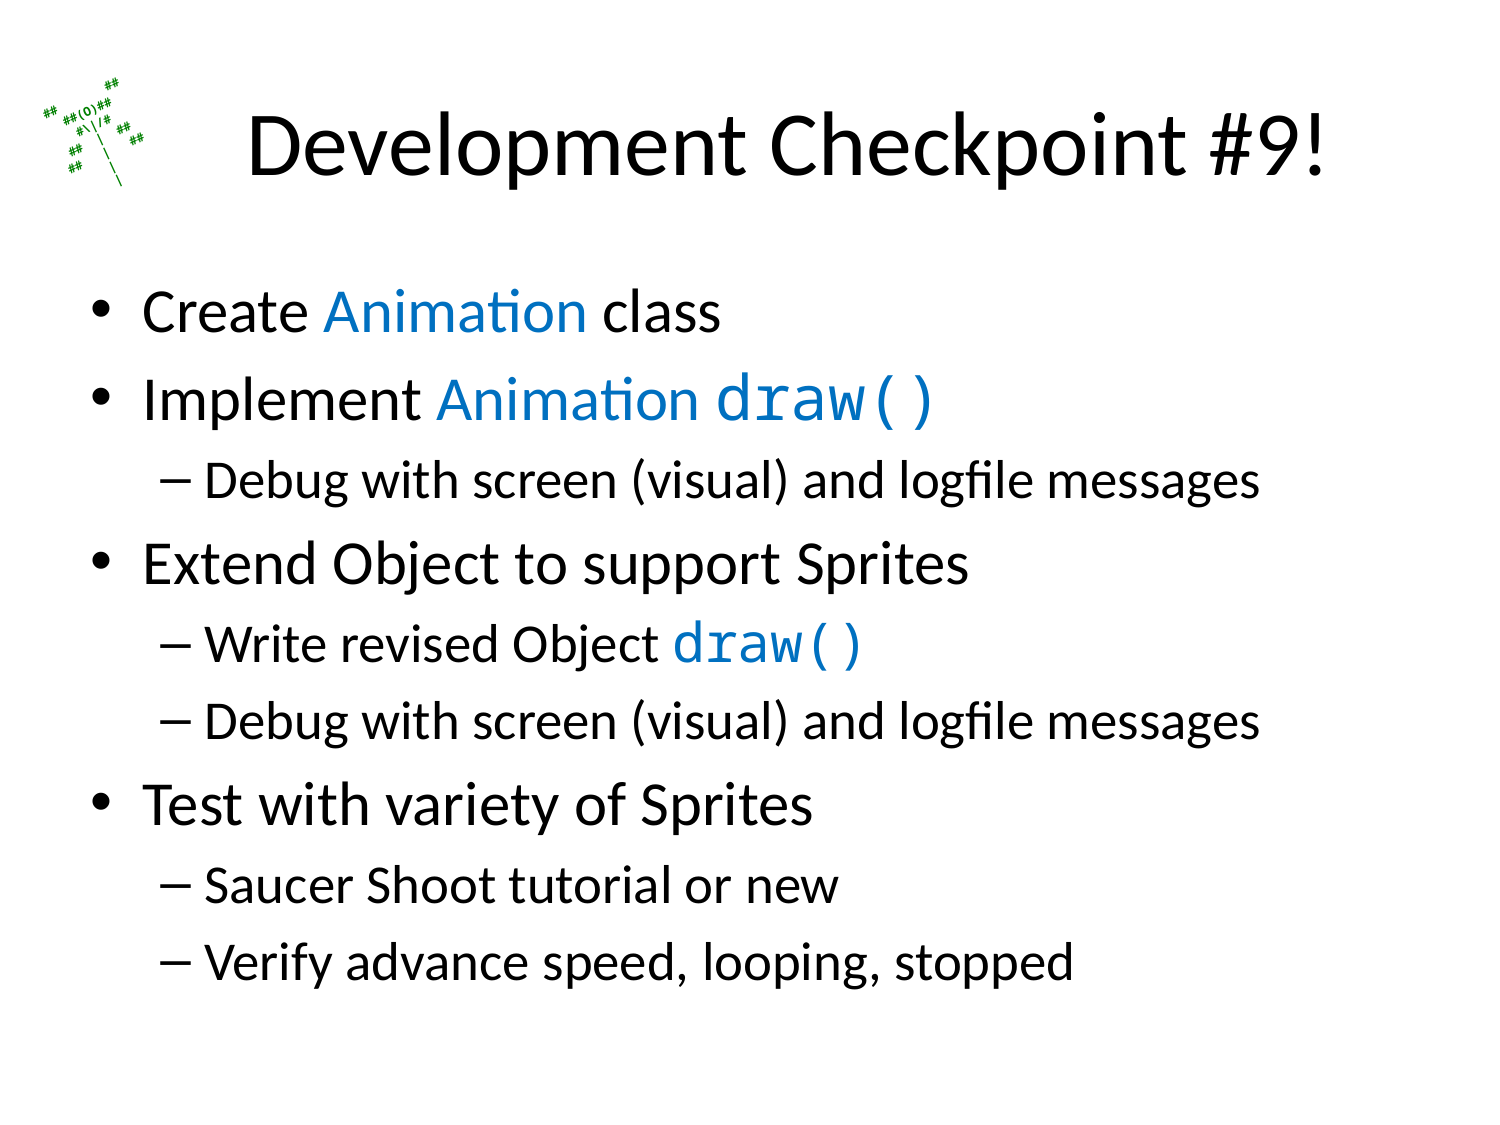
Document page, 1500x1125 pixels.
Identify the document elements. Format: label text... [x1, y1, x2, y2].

list Create Animation class Implement Animation draw() Debug with screen (visual) and logfile messages Extend Object to support Sprites Write revised Object draw() Debug with screen (visual) and logfile messages Test with variety of Sprites Saucer Shoot tutorial or new Verify advance speed, looping, stopped [75, 262, 1425, 1005]
title Development Checkpoint #9! [153, 45, 1425, 233]
